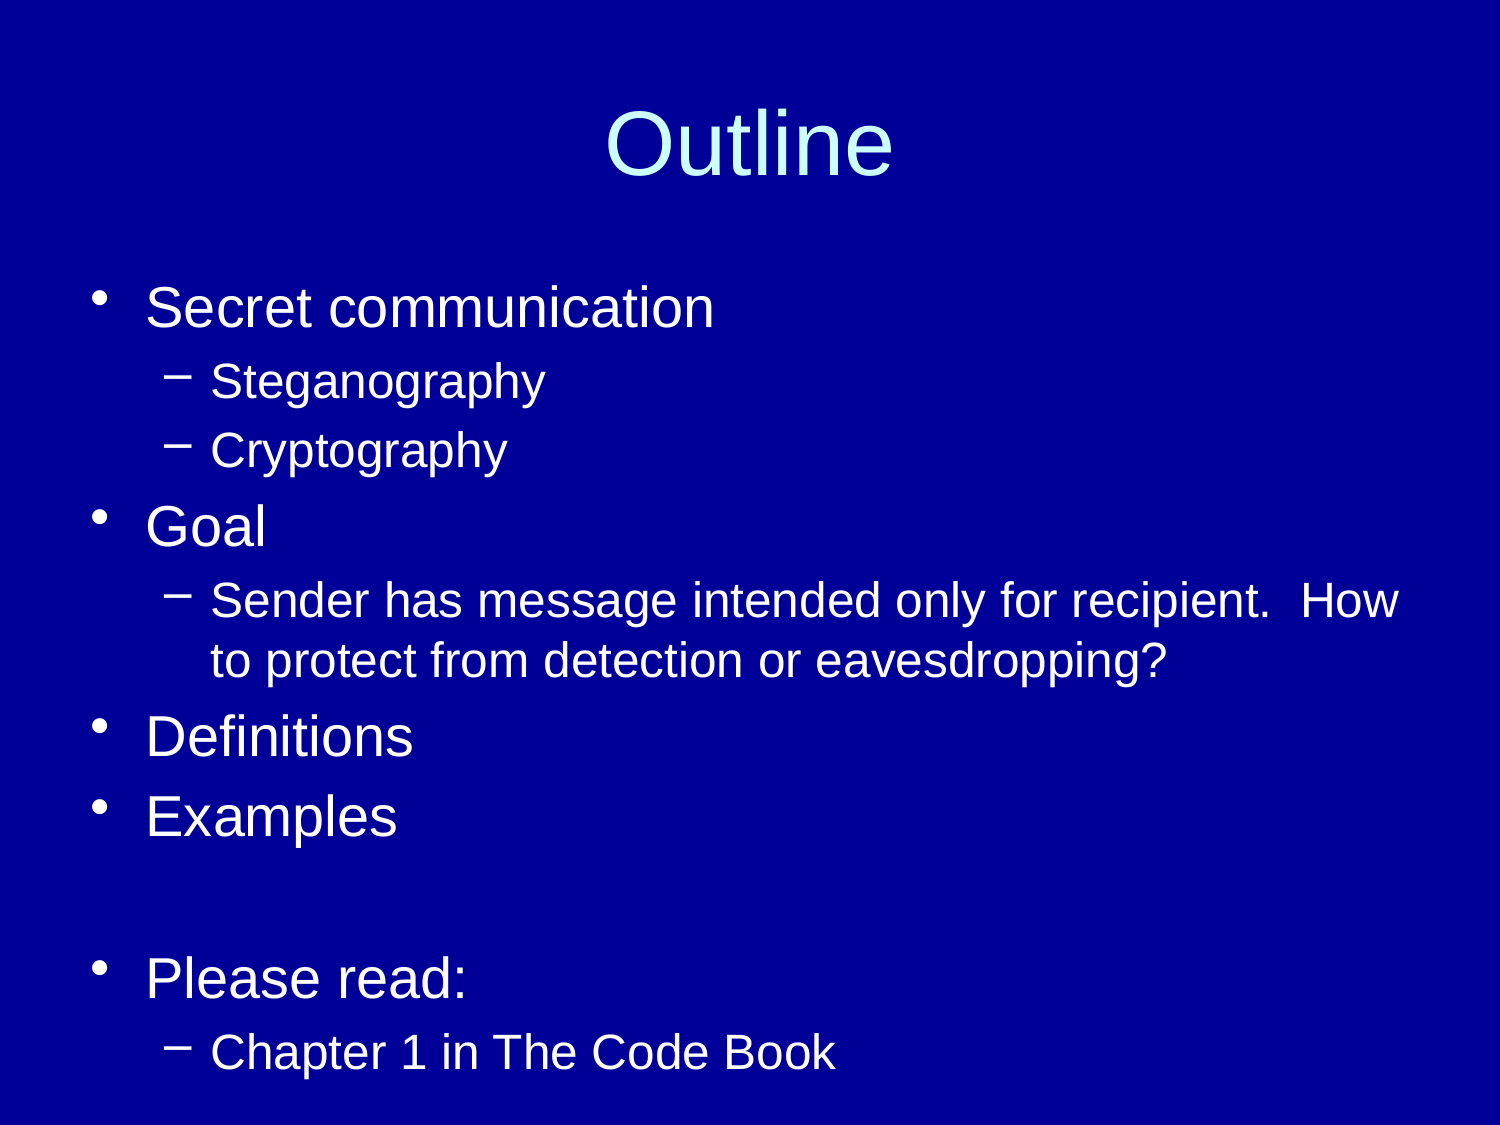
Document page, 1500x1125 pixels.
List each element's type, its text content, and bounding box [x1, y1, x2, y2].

list Secret communication Steganography Cryptography Goal Sender has message intended only for recipient. How to protect from detection or eavesdropping? Definitions Examples Please read: Chapter 1 in The Code Book [75, 262, 1425, 1088]
title Outline [75, 45, 1425, 233]
